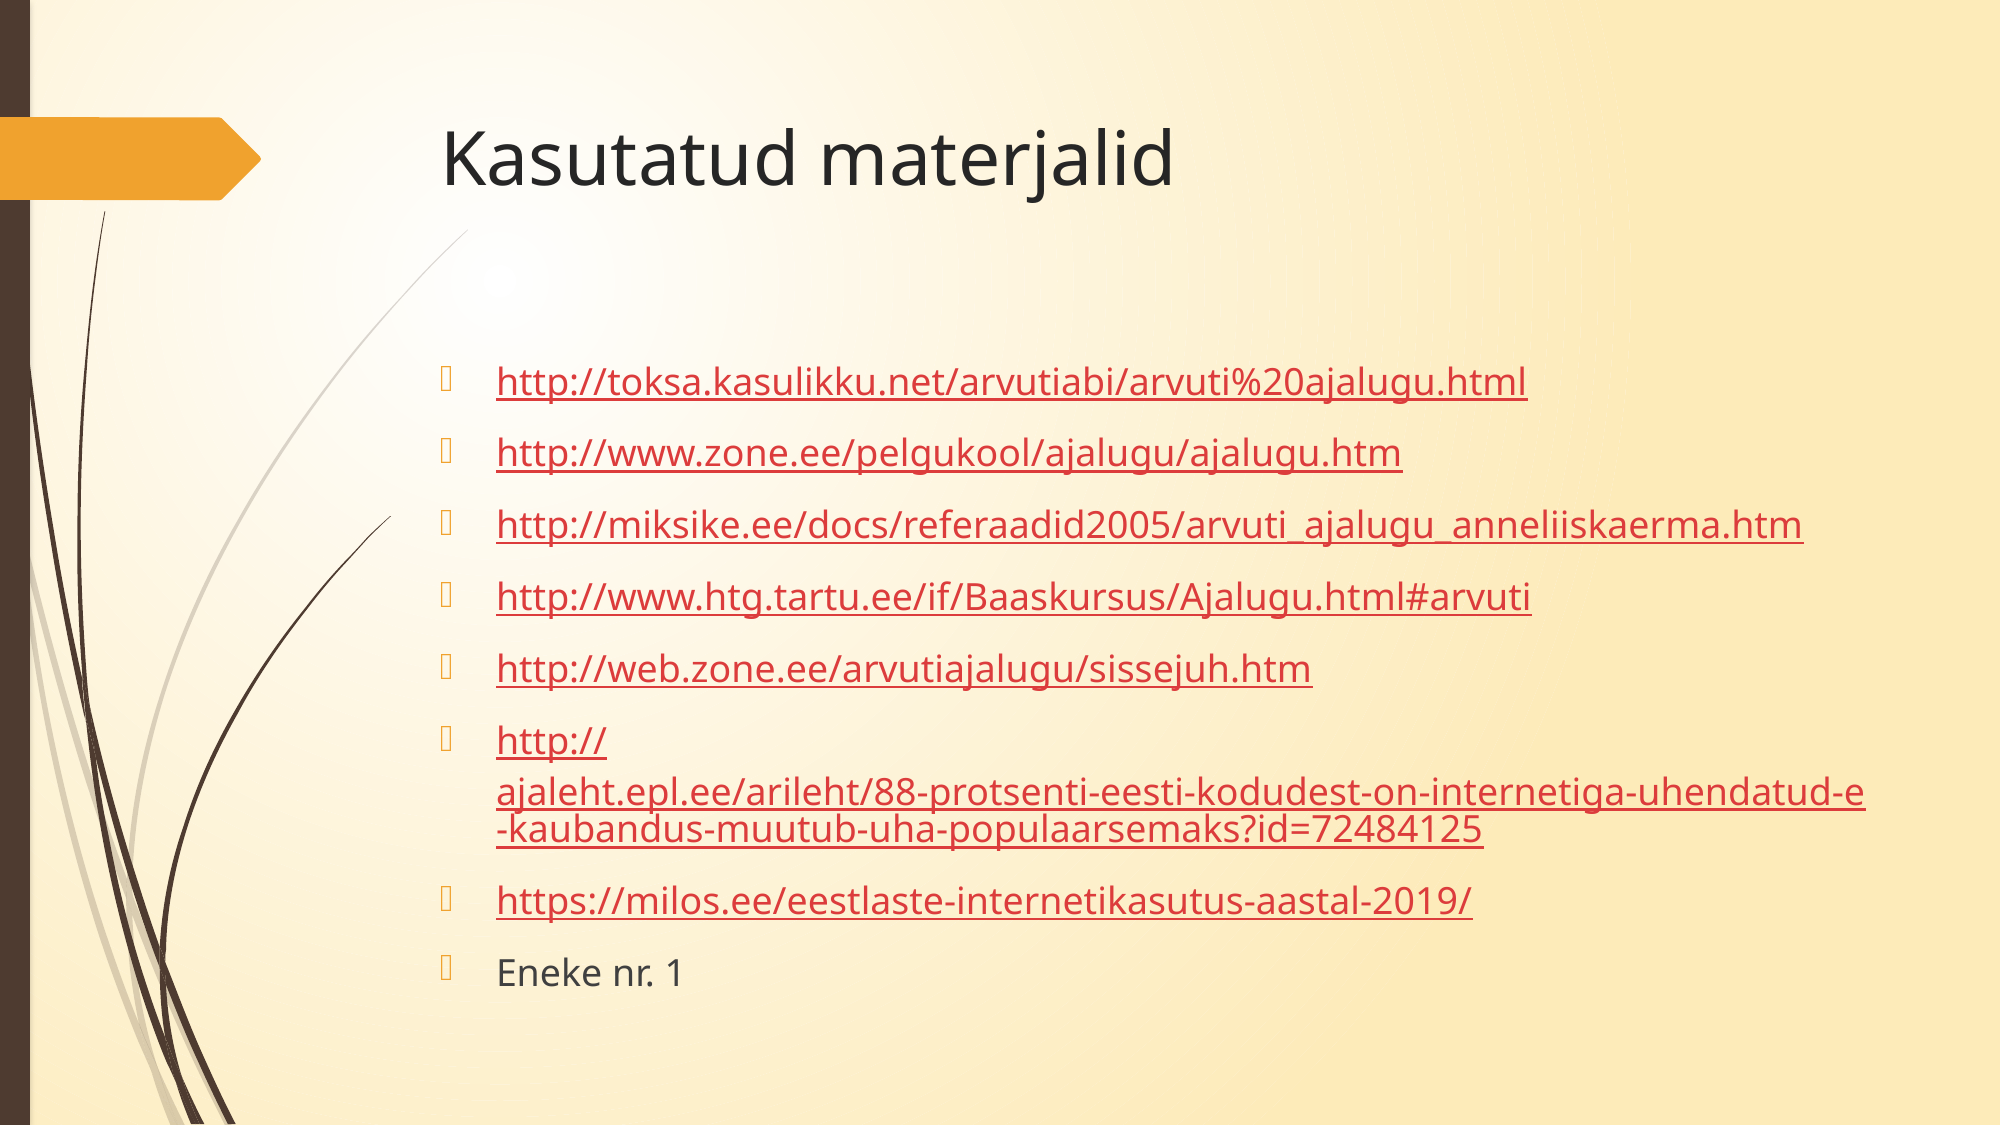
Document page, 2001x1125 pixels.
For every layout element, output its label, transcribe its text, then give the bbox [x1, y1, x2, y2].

title Kasutatud materjalid [425, 102, 1888, 313]
list http://toksa.kasulikku.net/arvutiabi/arvuti%20ajalugu.html http://www.zone.ee/pelgukool/ajalugu/ajalugu.htm http://miksike.ee/docs/referaadid2005/arvuti_ajalugu_anneliiskaerma.htm http://www.htg.tartu.ee/if/Baaskursus/Ajalugu.html#arvuti http://web.zone.ee/arvutiajalugu/sissejuh.htm http://ajaleht.epl.ee/arileht/88-protsenti-eesti-kodudest-on-internetiga-uhendatud-e-kaubandus-muutub-uha-populaarsemaks?id=72484125 https://milos.ee/eestlaste-internetikasutus-aastal-2019/ Eneke nr. 1 [424, 350, 1888, 970]
